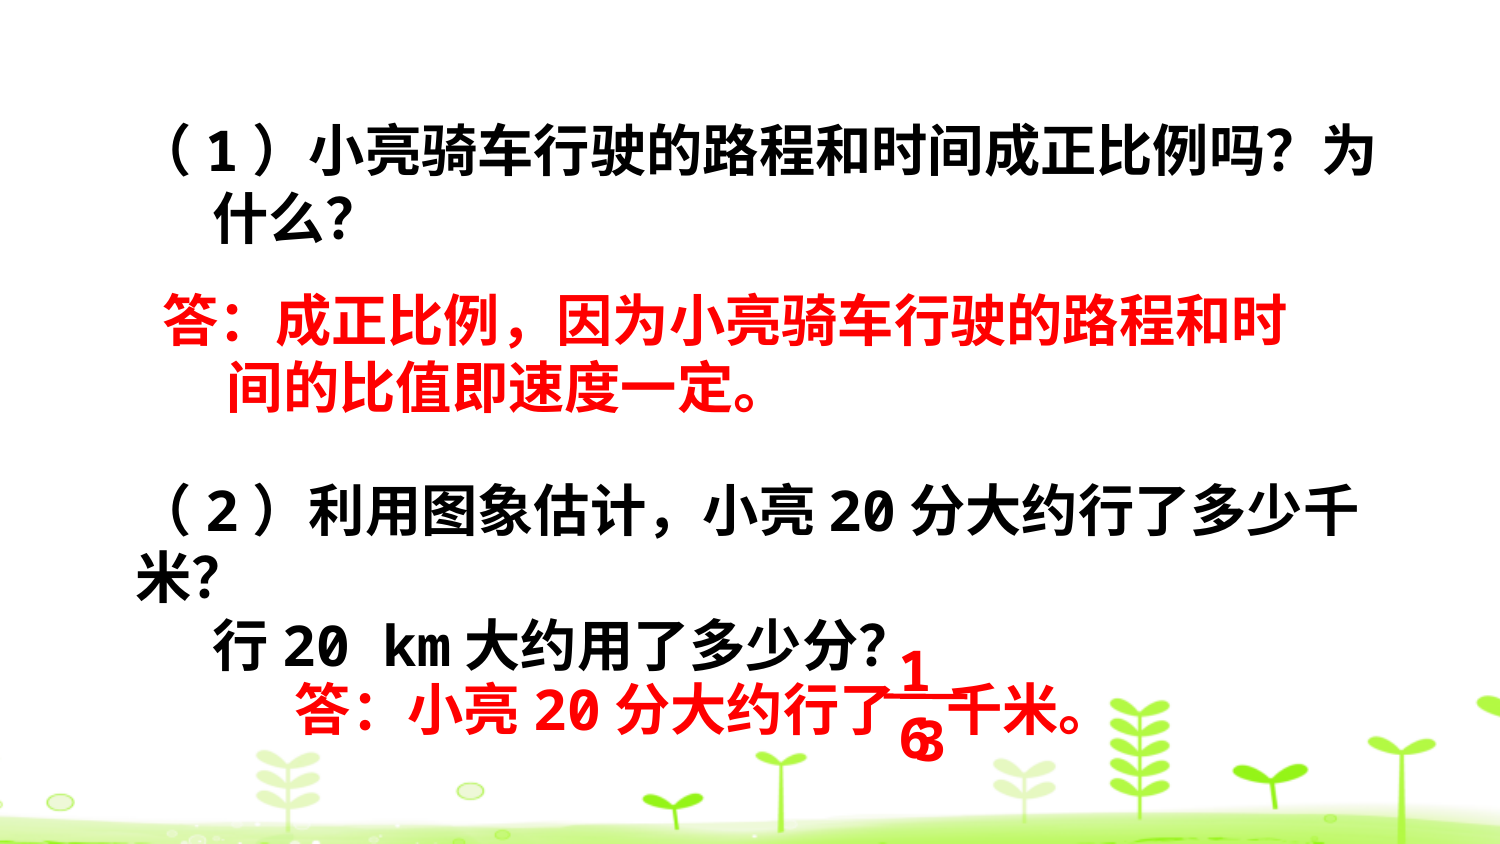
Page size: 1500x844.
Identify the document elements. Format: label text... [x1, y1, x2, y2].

text_box 答：成正比例，因为小亮骑车行驶的路程和时 间的比值即速度一定。 [150, 279, 1382, 426]
text_box （1）小亮骑车行驶的路程和时间成正比例吗？为 什么？ [124, 109, 1438, 257]
text_box （2）利用图象估计，小亮20分大约行了多少千米？ 行20 km大约用了多少分？ [123, 469, 1438, 684]
picture [0, 0, 1500, 844]
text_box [280, 627, 1231, 782]
